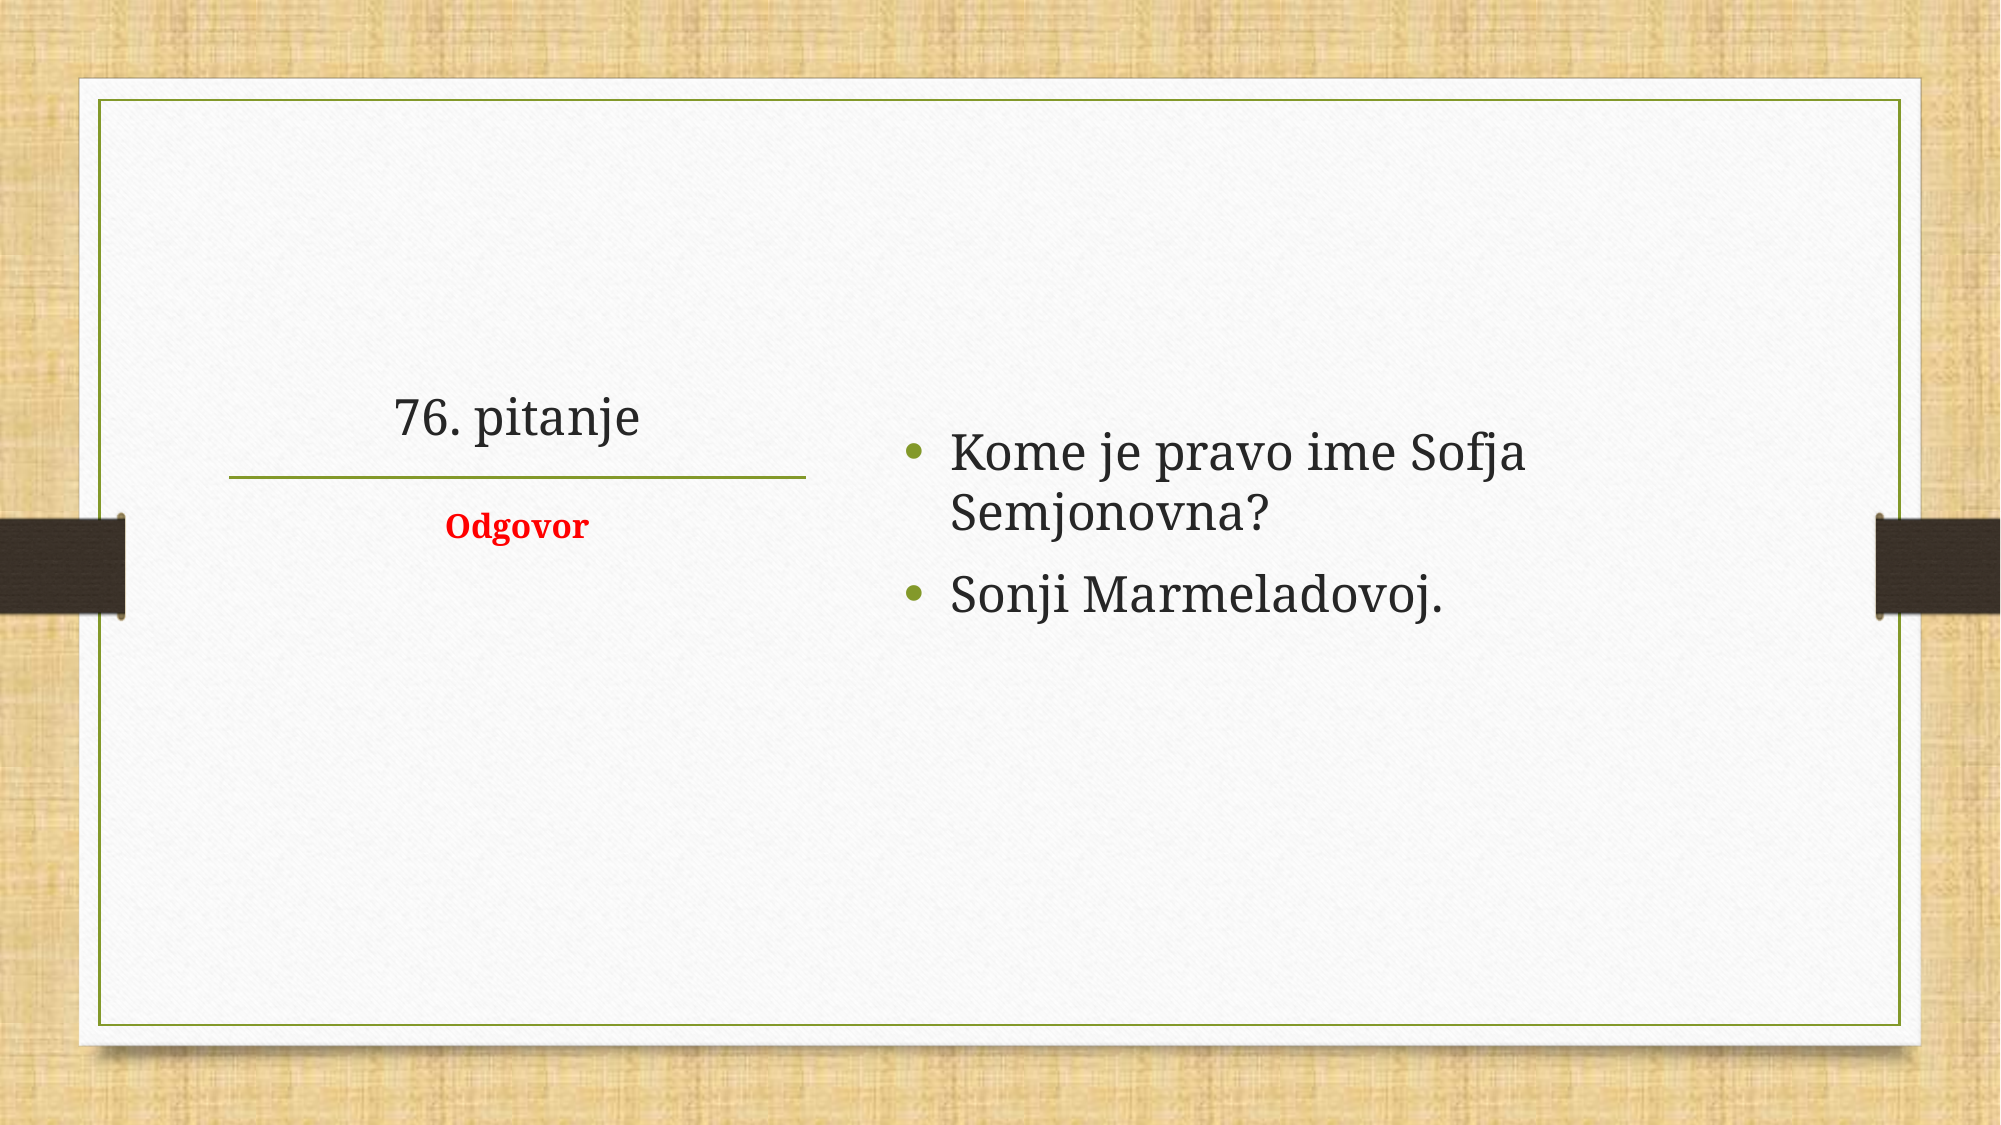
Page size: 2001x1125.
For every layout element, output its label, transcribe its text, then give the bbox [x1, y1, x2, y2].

picture [0, 0, 2001, 1125]
title 76. pitanje [212, 227, 823, 453]
list Odgovor [212, 497, 823, 898]
list Kome je pravo ime Sofja Semjonovna? Sonji Marmeladovoj. [888, 161, 1787, 964]
